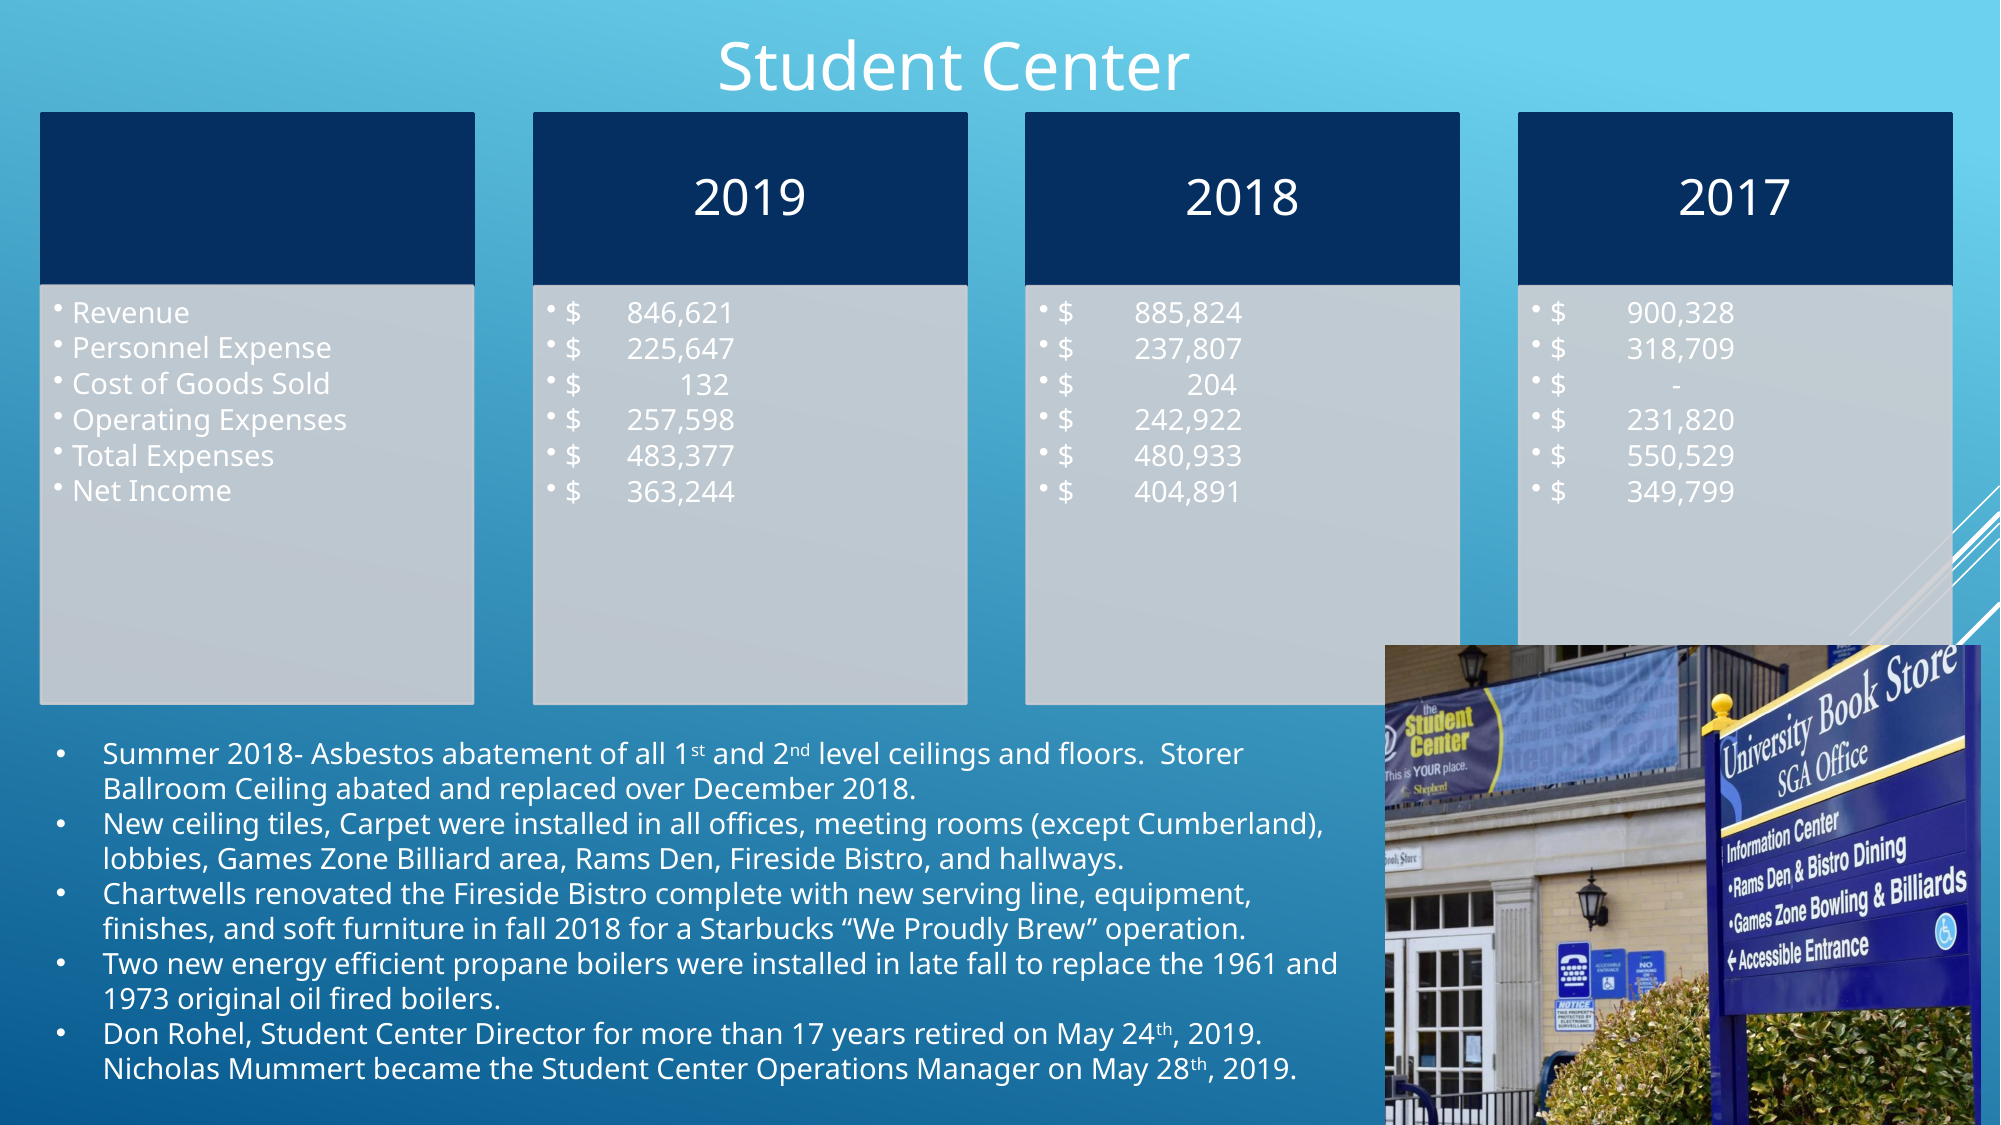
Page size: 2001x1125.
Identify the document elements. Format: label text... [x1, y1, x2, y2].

text_box Student Center [702, 16, 1235, 112]
text_box Summer 2018- Asbestos abatement of all 1st and 2nd level ceilings and floors. Storer Ballroom Ceiling abated and replaced over December 2018. New ceiling tiles, Carpet were installed in all offices, meeting rooms (except Cumberland), lobbies, Games Zone Billiard area, Rams Den, Fireside Bistro, and hallways. Chartwells renovated the Fireside Bistro complete with new serving line, equipment, finishes, and soft furniture in fall 2018 for a Starbucks “We Proudly Brew” operation. Two new energy efficient propane boilers were installed in late fall to replace the 1961 and 1973 original oil fired boilers. Don Rohel, Student Center Director for more than 17 years retired on May 24th, 2019. Nicholas Mummert became the Student Center Operations Manager on May 28th, 2019. [41, 728, 1375, 1125]
picture [1385, 645, 1982, 1125]
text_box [40, 112, 1953, 706]
